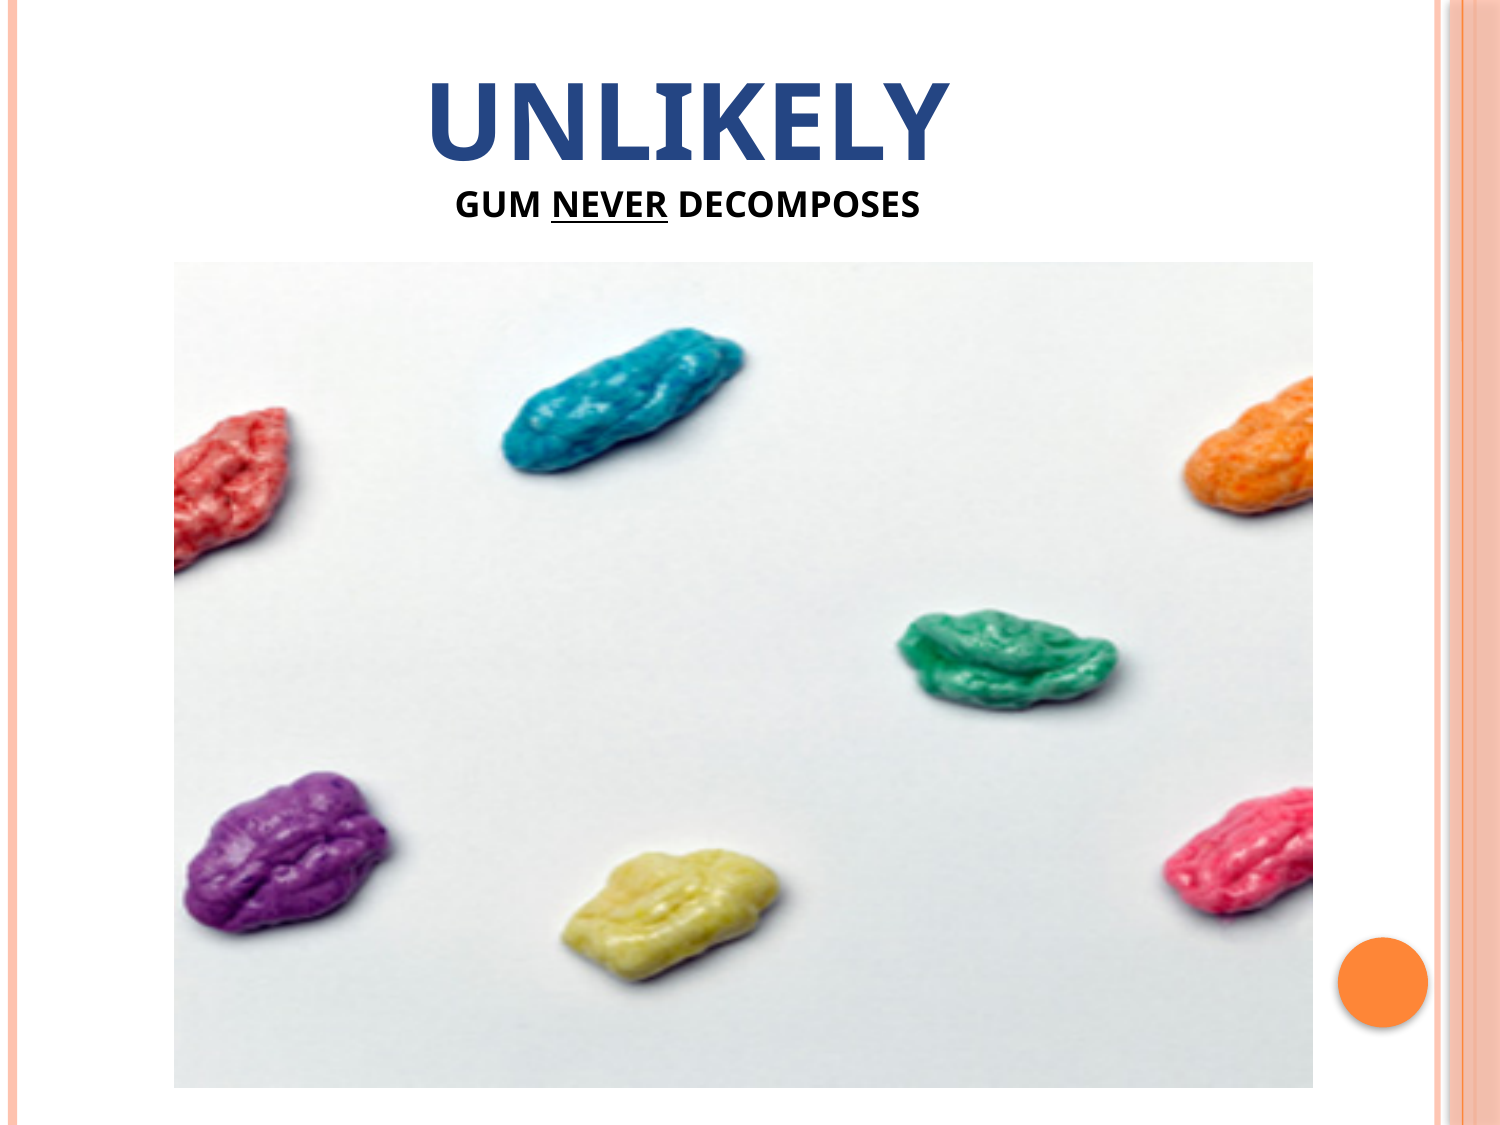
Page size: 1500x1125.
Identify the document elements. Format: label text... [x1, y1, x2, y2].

title UNLIKELY gum NEVER decomposes [75, 45, 1300, 233]
picture [174, 261, 1313, 1088]
